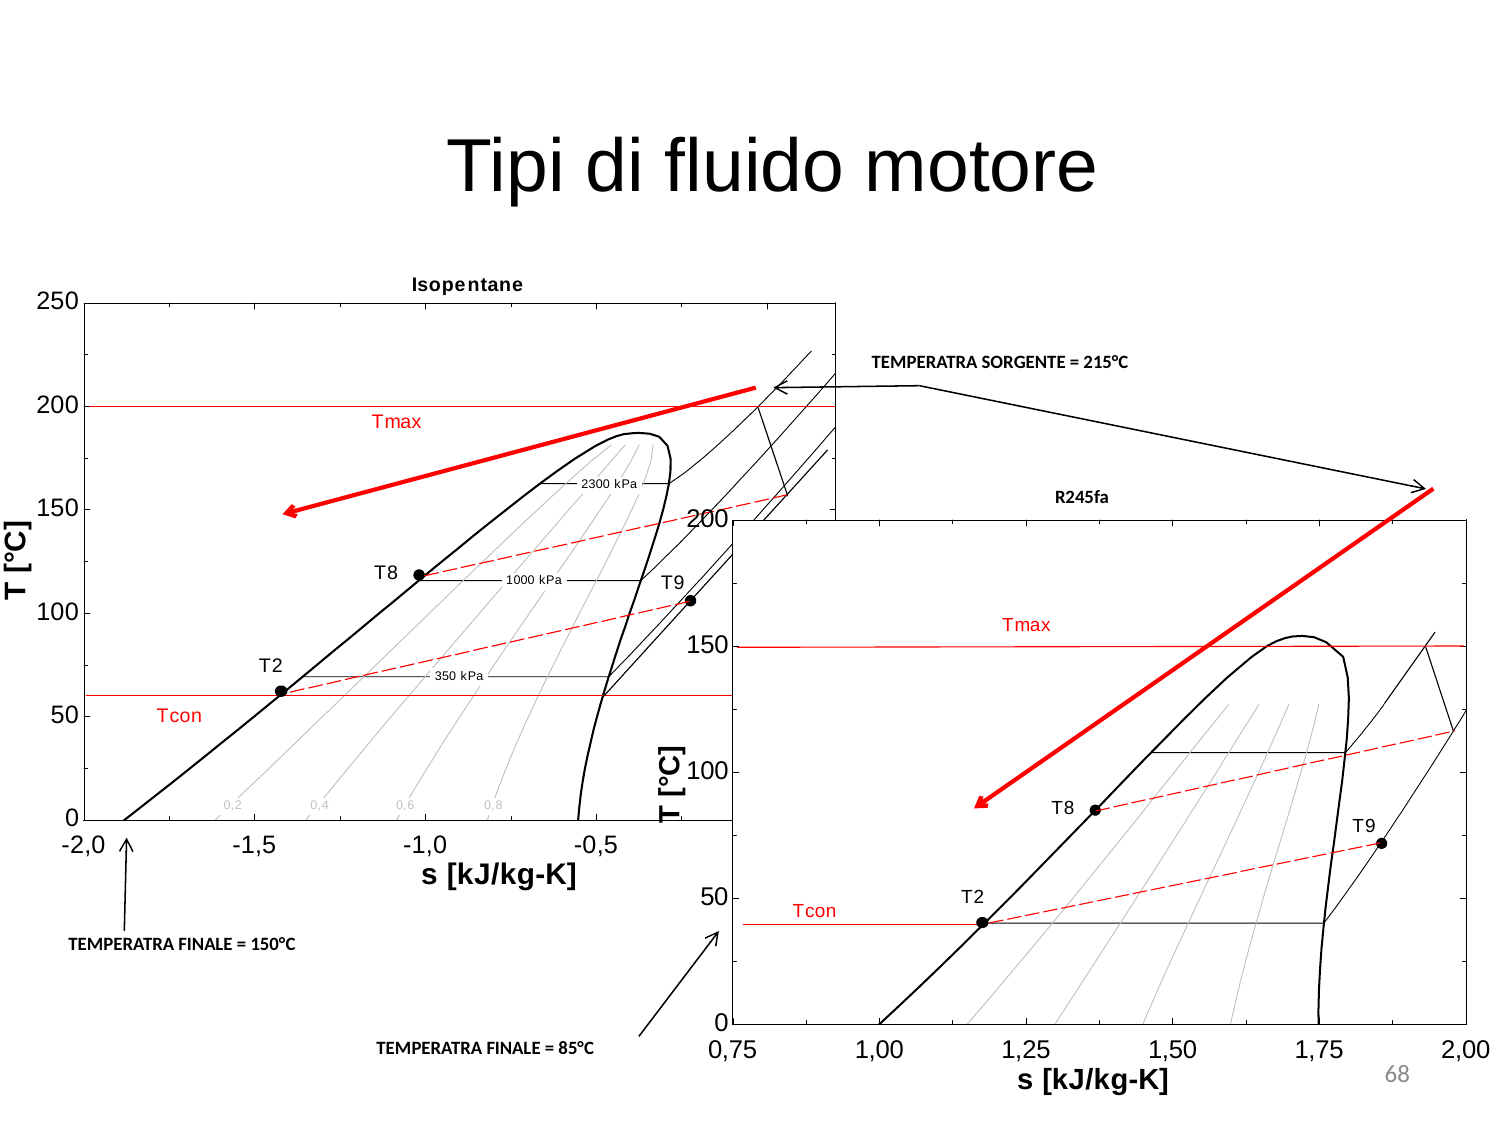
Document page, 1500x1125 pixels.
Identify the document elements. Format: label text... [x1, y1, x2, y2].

title Tipi di fluido motore [120, 89, 1425, 233]
picture [0, 273, 1490, 1096]
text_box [638, 930, 719, 1037]
text_box TEMPERATRA SORGENTE = 215°C [856, 342, 1224, 380]
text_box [282, 387, 756, 515]
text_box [919, 385, 1427, 490]
text_box TEMPERATRA FINALE = 150°C [53, 924, 368, 962]
text_box TEMPERATRA FINALE = 85°C [361, 1027, 647, 1066]
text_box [973, 488, 1434, 809]
